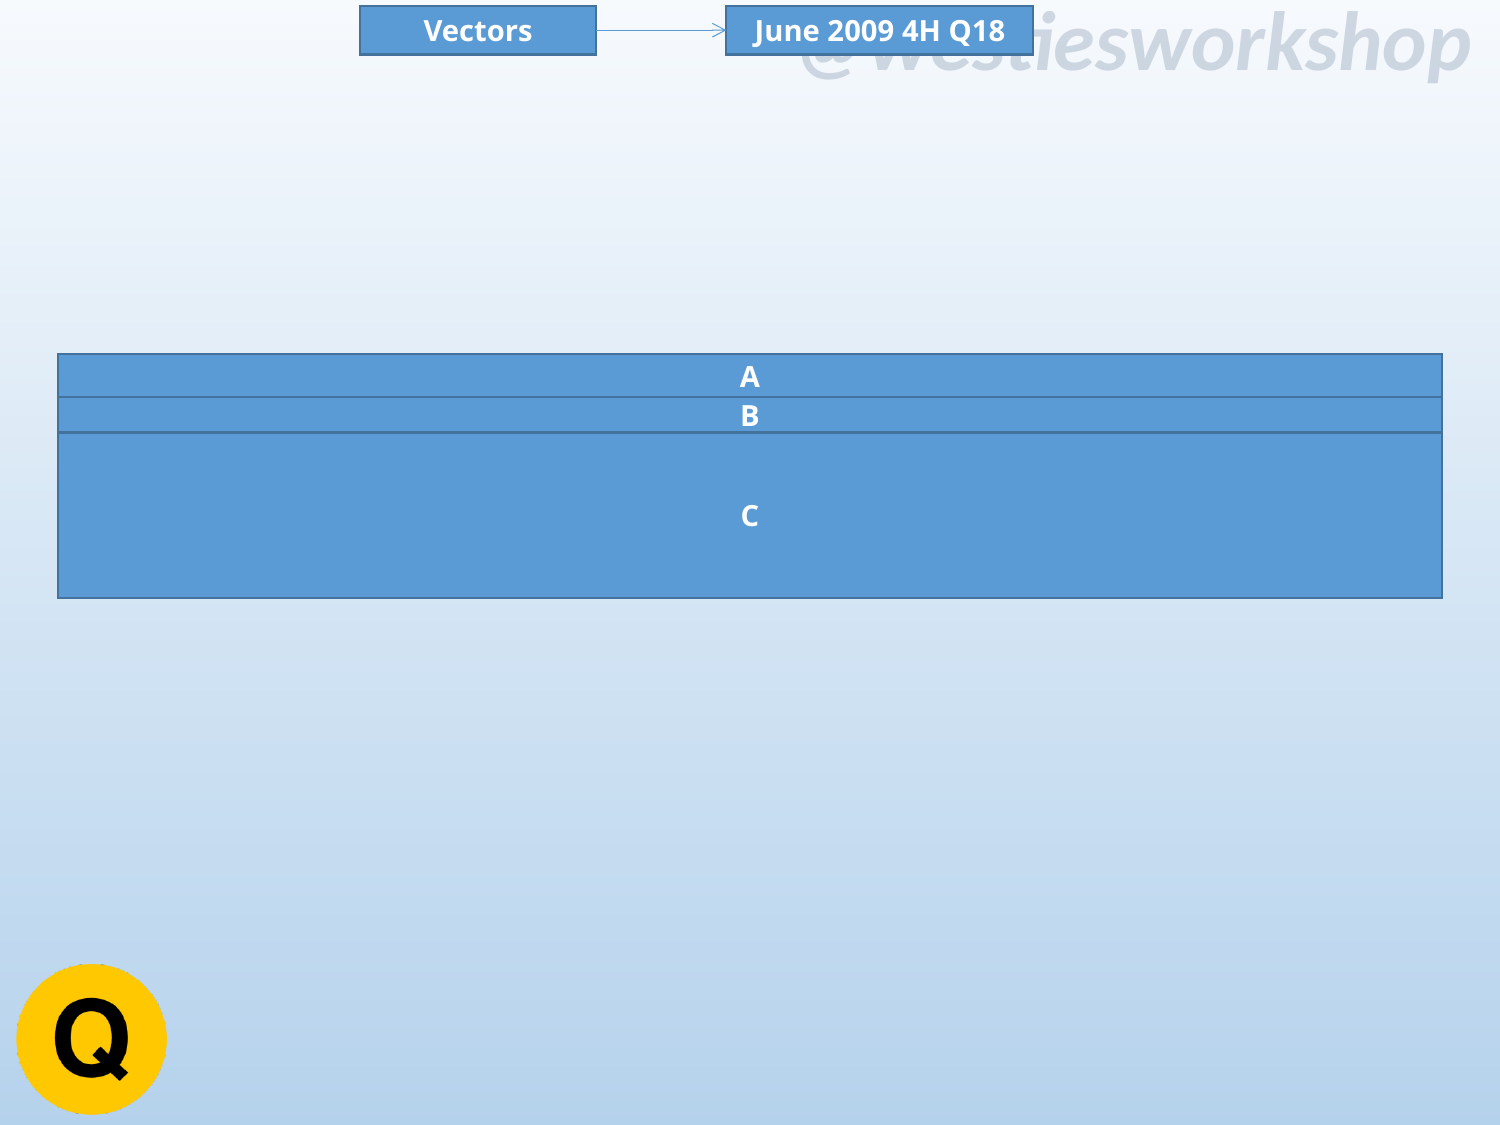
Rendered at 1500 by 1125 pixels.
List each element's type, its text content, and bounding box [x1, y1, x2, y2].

text_box Vectors [359, 5, 597, 56]
picture [57, 354, 1443, 598]
picture [0, 940, 191, 1125]
text_box June 2009 4H Q18 [725, 5, 1034, 56]
